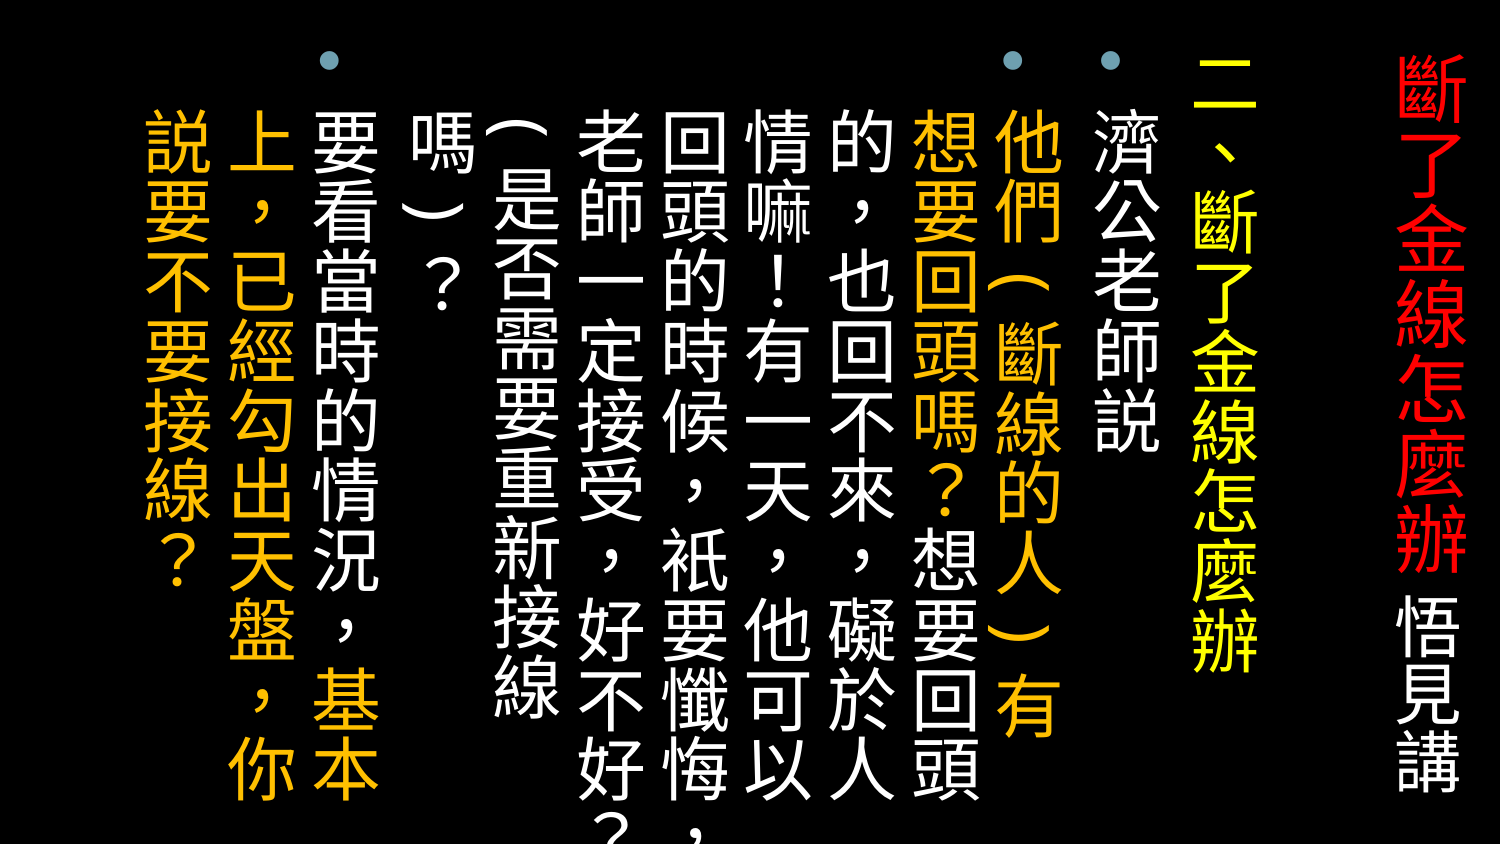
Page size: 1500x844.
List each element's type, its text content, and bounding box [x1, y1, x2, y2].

title 斷了金線怎麼辦 悟見講 [1376, 27, 1483, 820]
list 二、斷了金線怎麼辦 濟公老師説 他們(斷線的人)有想要回頭嗎？想要回頭的，也回不來，礙於人情嘛！有一天，他可以回頭的時候，衹要懺悔，老師一定接受，好不好？(是否需要重新接線嗎)？ 要看當時的情況，基本上，已經勾出天盤，你説要不要接線？ [29, 27, 1365, 820]
